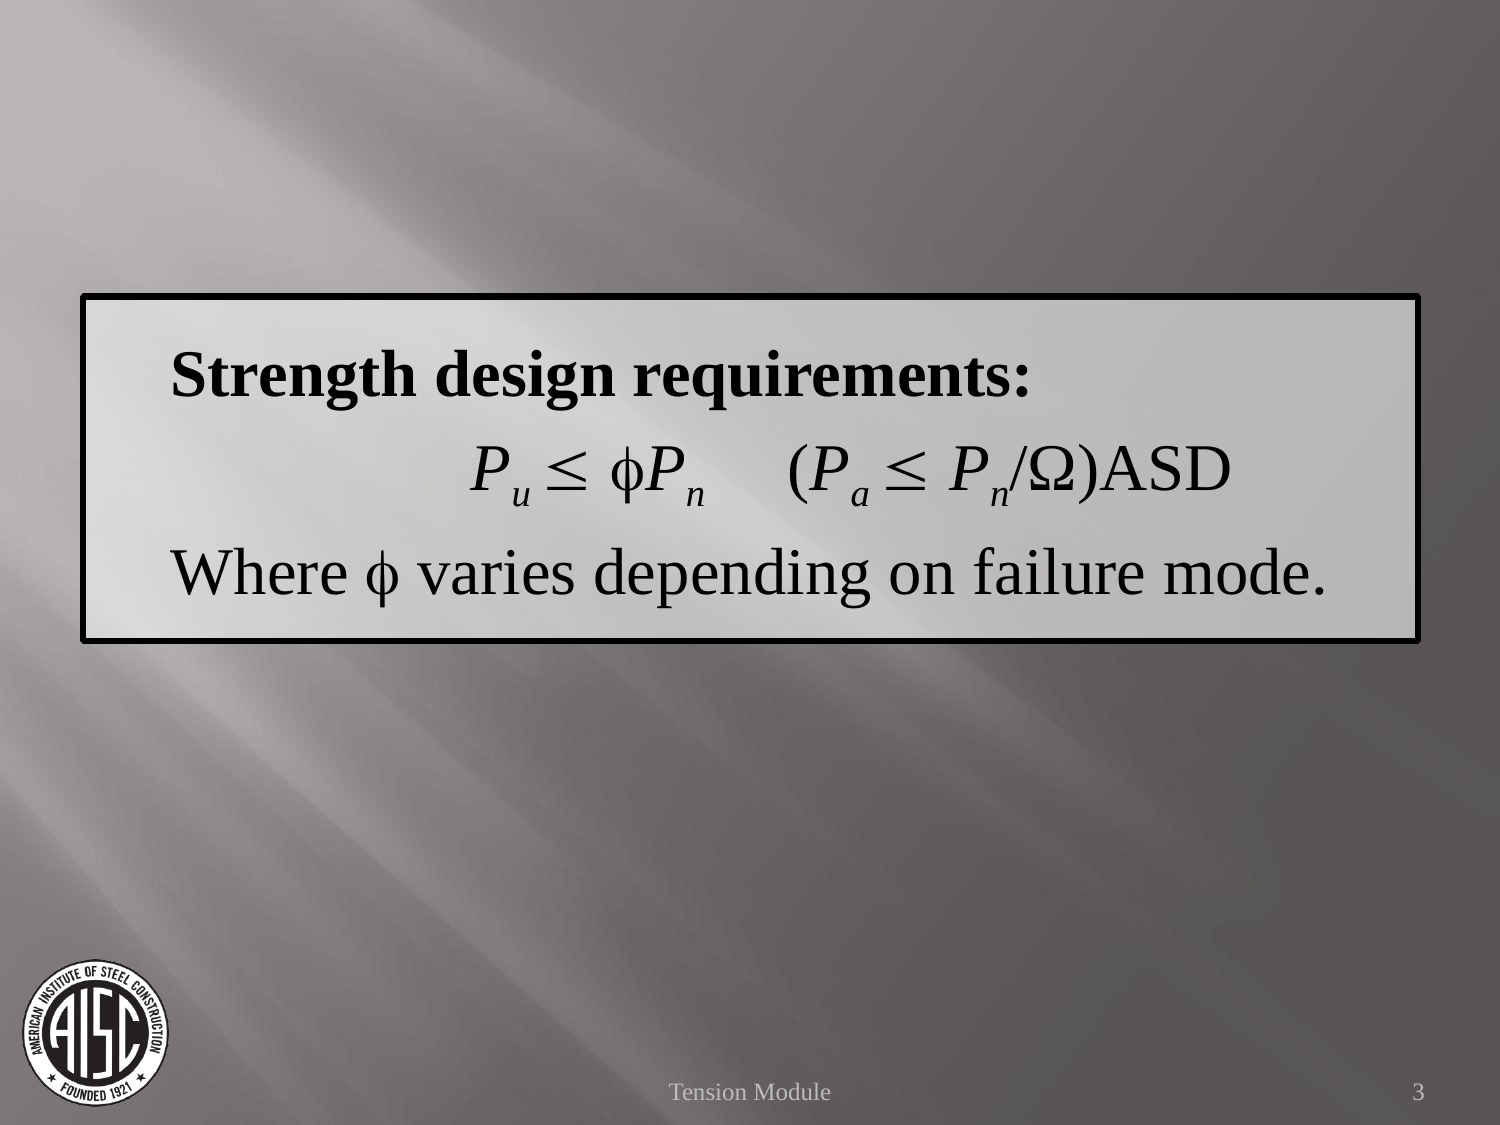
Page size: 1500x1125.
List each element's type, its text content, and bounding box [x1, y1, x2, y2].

text_box Strength design requirements: Pu  Pn (Pa  Pn/Ω)ASD Where  varies depending on failure mode. [82, 296, 1419, 642]
footer Tension Module [512, 1052, 988, 1113]
picture [0, 0, 1500, 1125]
slide_number 3 [1299, 1052, 1425, 1113]
